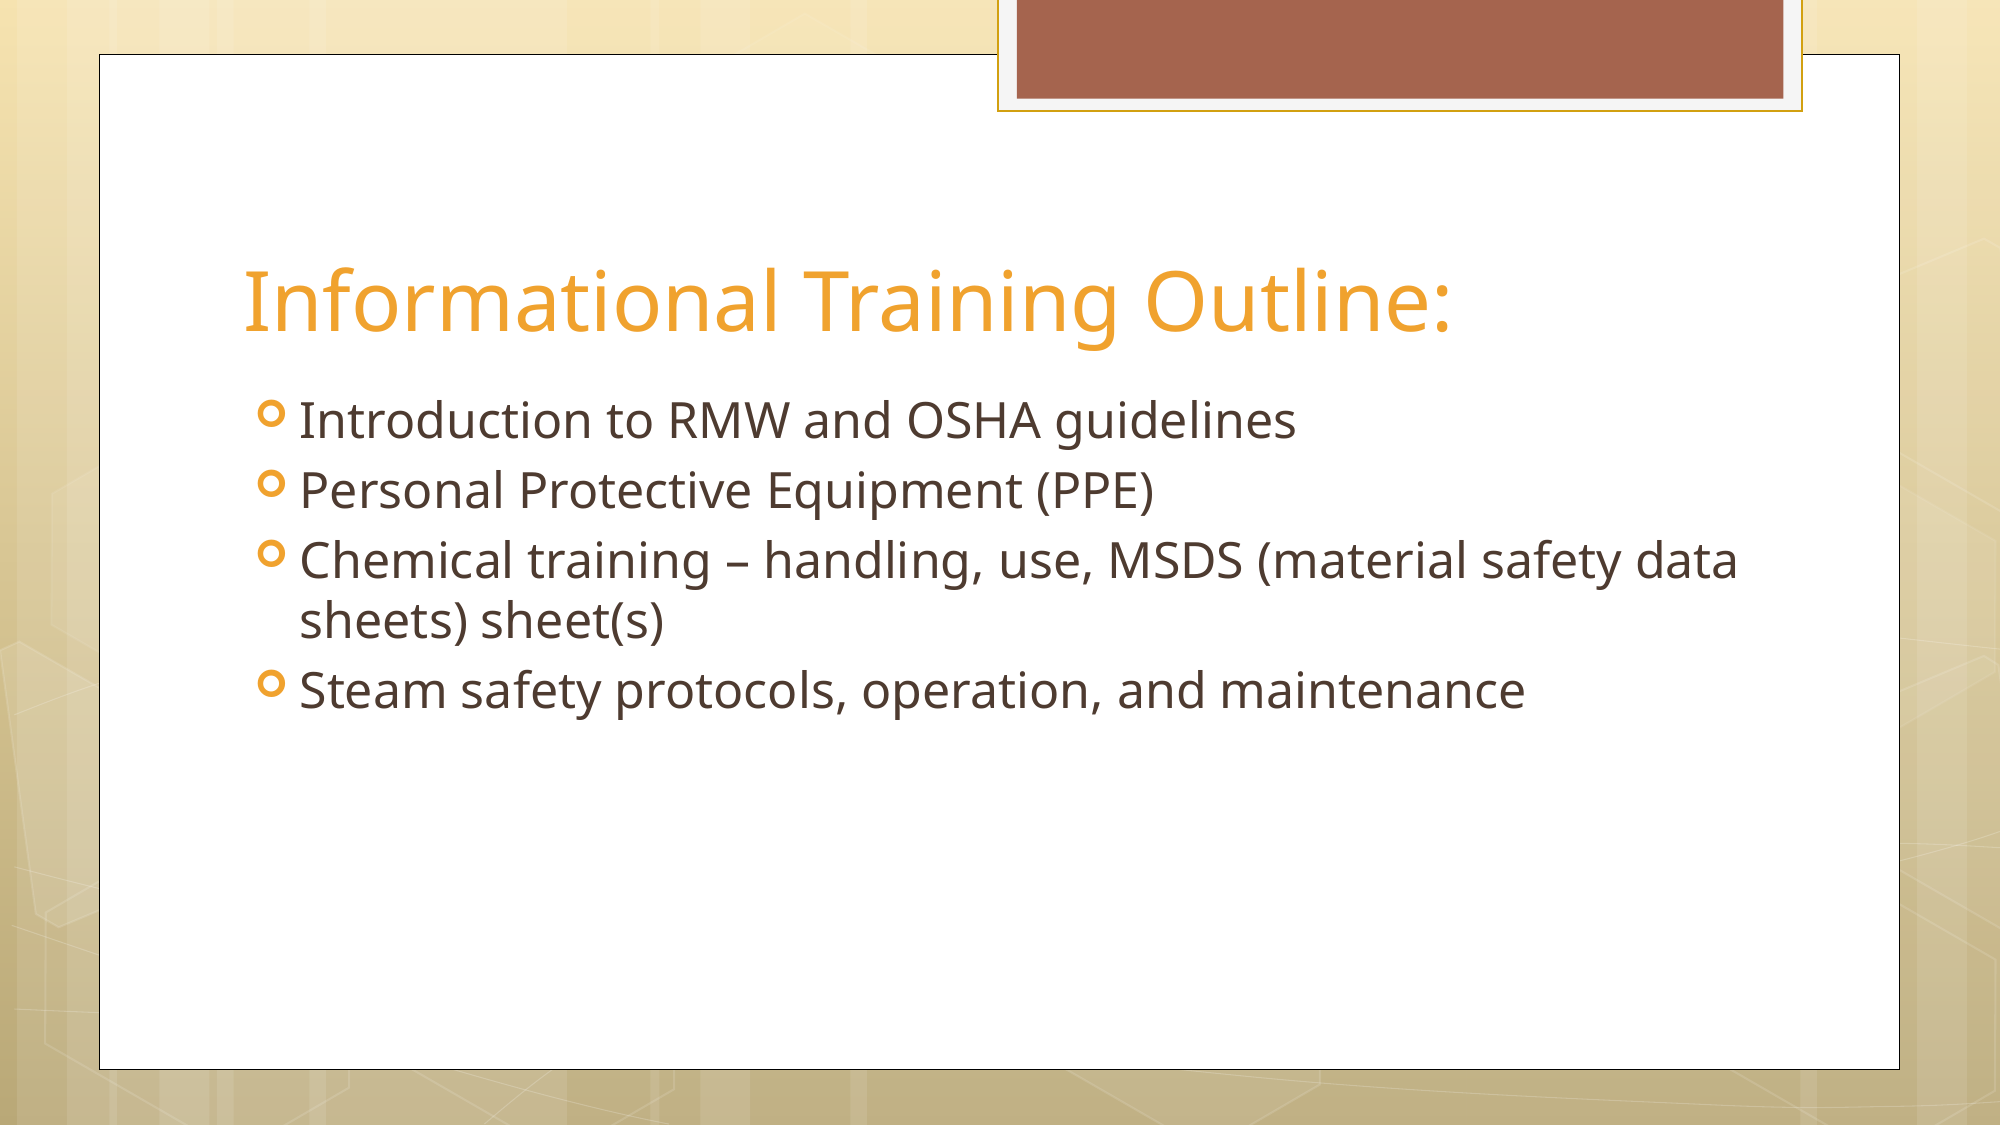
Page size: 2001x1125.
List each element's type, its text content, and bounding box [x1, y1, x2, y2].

title Informational Training Outline: [228, 168, 1765, 357]
list Introduction to RMW and OSHA guidelines Personal Protective Equipment (PPE) Chemical training – handling, use, MSDS (material safety data sheets) sheet(s) Steam safety protocols, operation, and maintenance [228, 381, 1769, 957]
